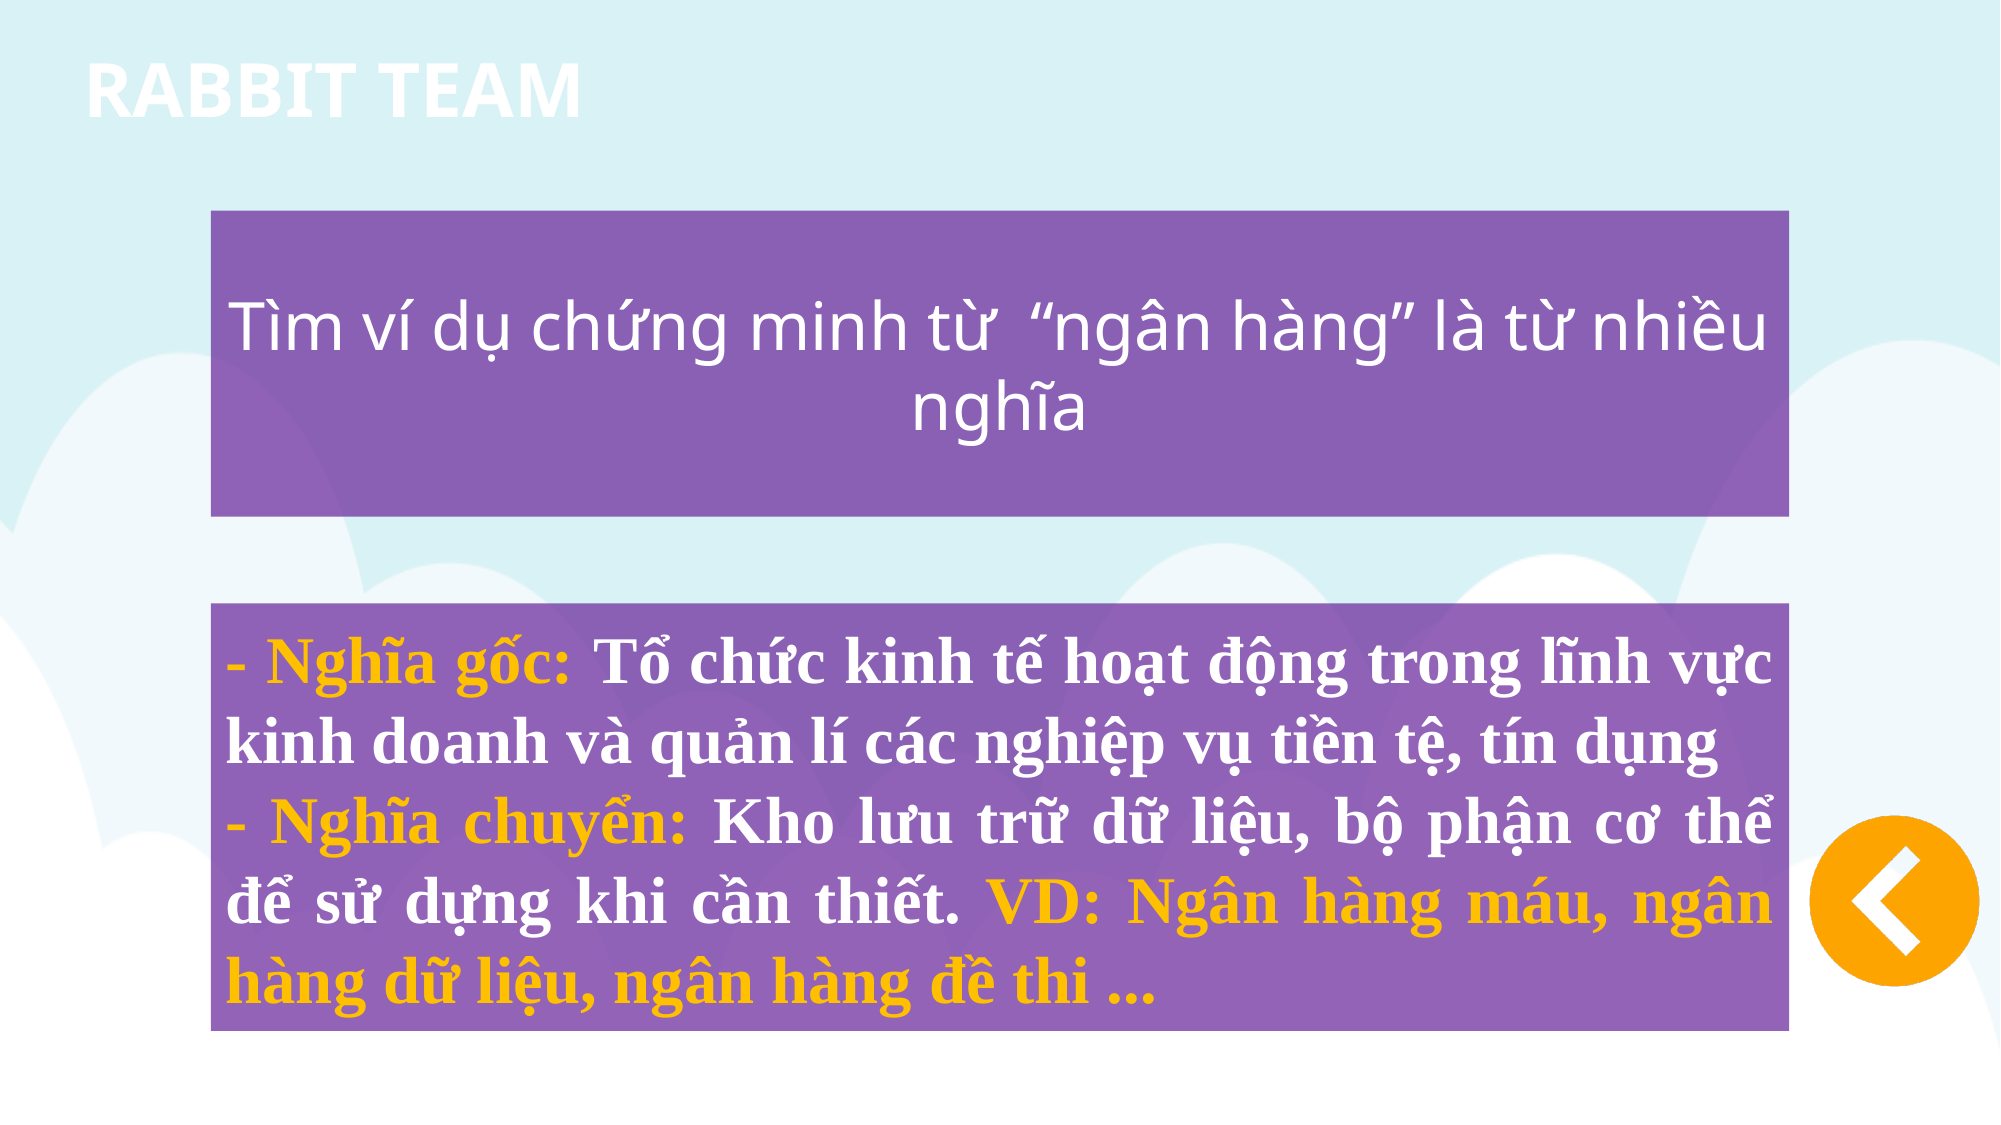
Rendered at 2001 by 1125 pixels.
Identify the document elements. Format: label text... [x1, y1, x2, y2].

picture [1788, 795, 2000, 1007]
text_box Tìm ví dụ chứng minh từ “ngân hàng” là từ nhiều nghĩa [210, 209, 1790, 518]
text_box RABBIT TEAM [68, 34, 601, 140]
text_box - Nghĩa gốc: Tổ chức kinh tế hoạt động trong lĩnh vực kinh doanh và quản lí các nghiệp vụ tiền tệ, tín dụng - Nghĩa chuyển: Kho lưu trữ dữ liệu, bộ phận cơ thể để sử dựng khi cần thiết. VD: Ngân hàng máu, ngân hàng dữ liệu, ngân hàng đề thi ... [210, 602, 1790, 1032]
